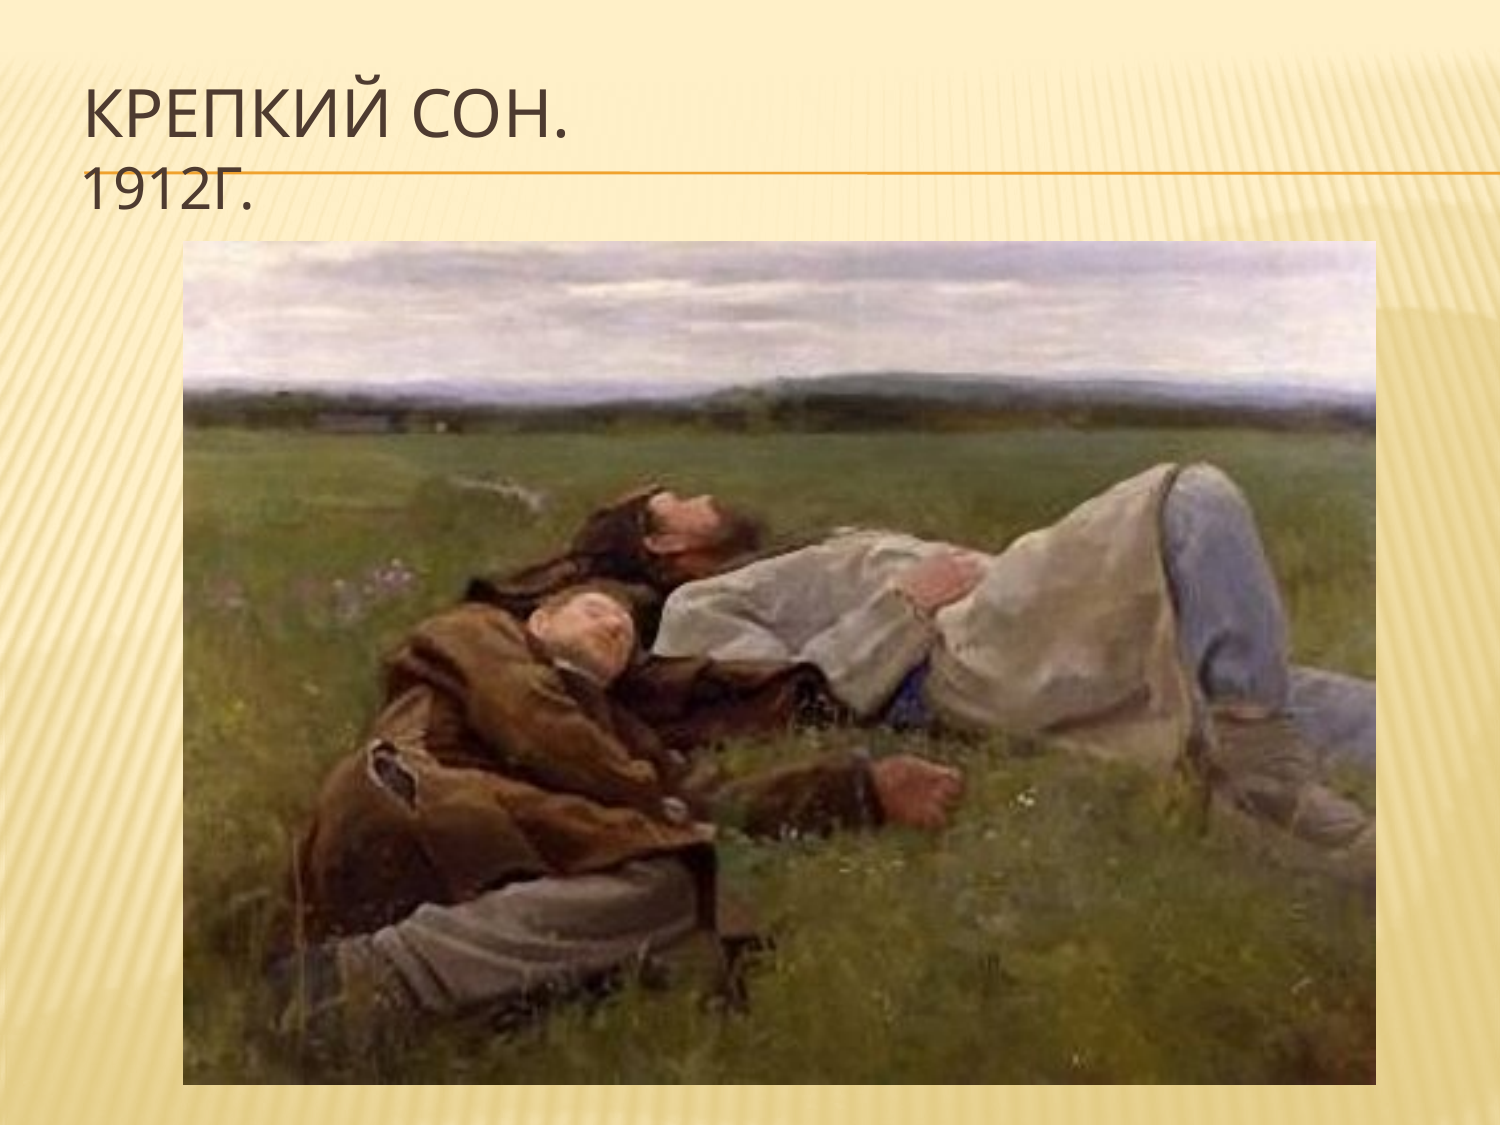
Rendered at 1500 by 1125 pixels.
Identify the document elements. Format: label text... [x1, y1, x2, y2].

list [182, 240, 1377, 1085]
title Крепкий сон. 1912г. [50, 0, 1475, 213]
